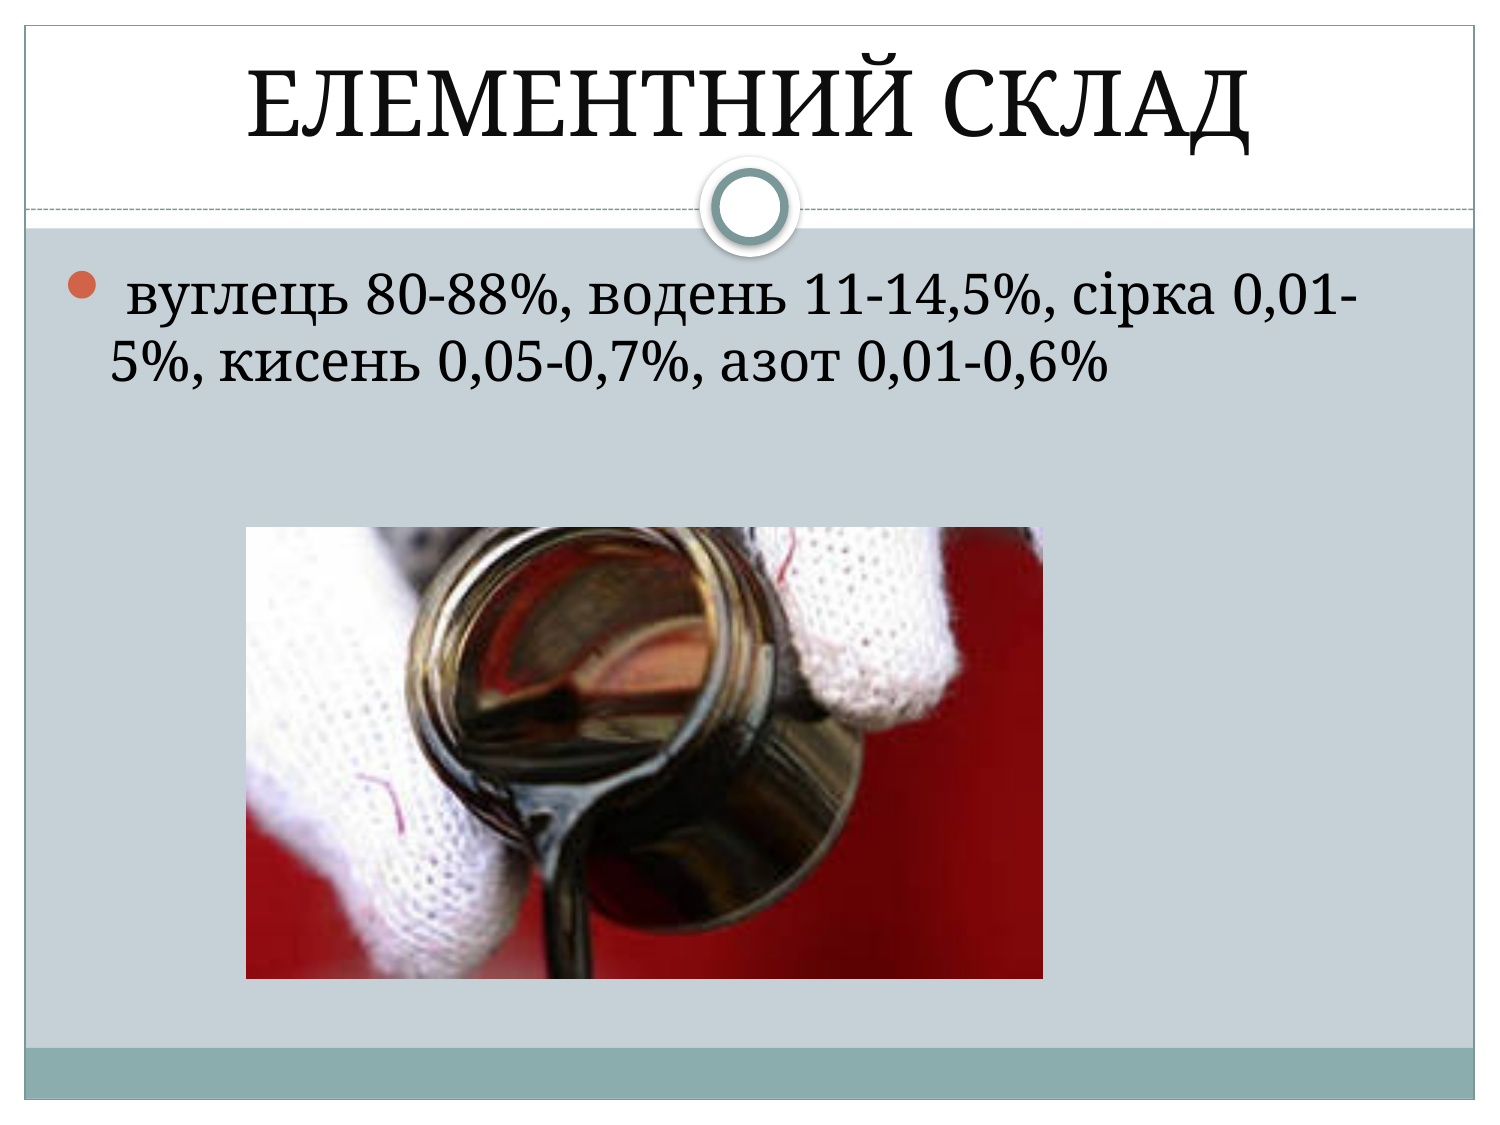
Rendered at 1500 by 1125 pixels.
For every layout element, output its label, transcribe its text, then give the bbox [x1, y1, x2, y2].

picture [245, 527, 1044, 979]
list вуглець 80-88%, водень 11-14,5%, сірка 0,01-5%, кисень 0,05-0,7%, азот 0,01-0,6% [49, 250, 1445, 1001]
title ЕЛЕМЕНТНИЙ СКЛАД [49, 37, 1450, 162]
